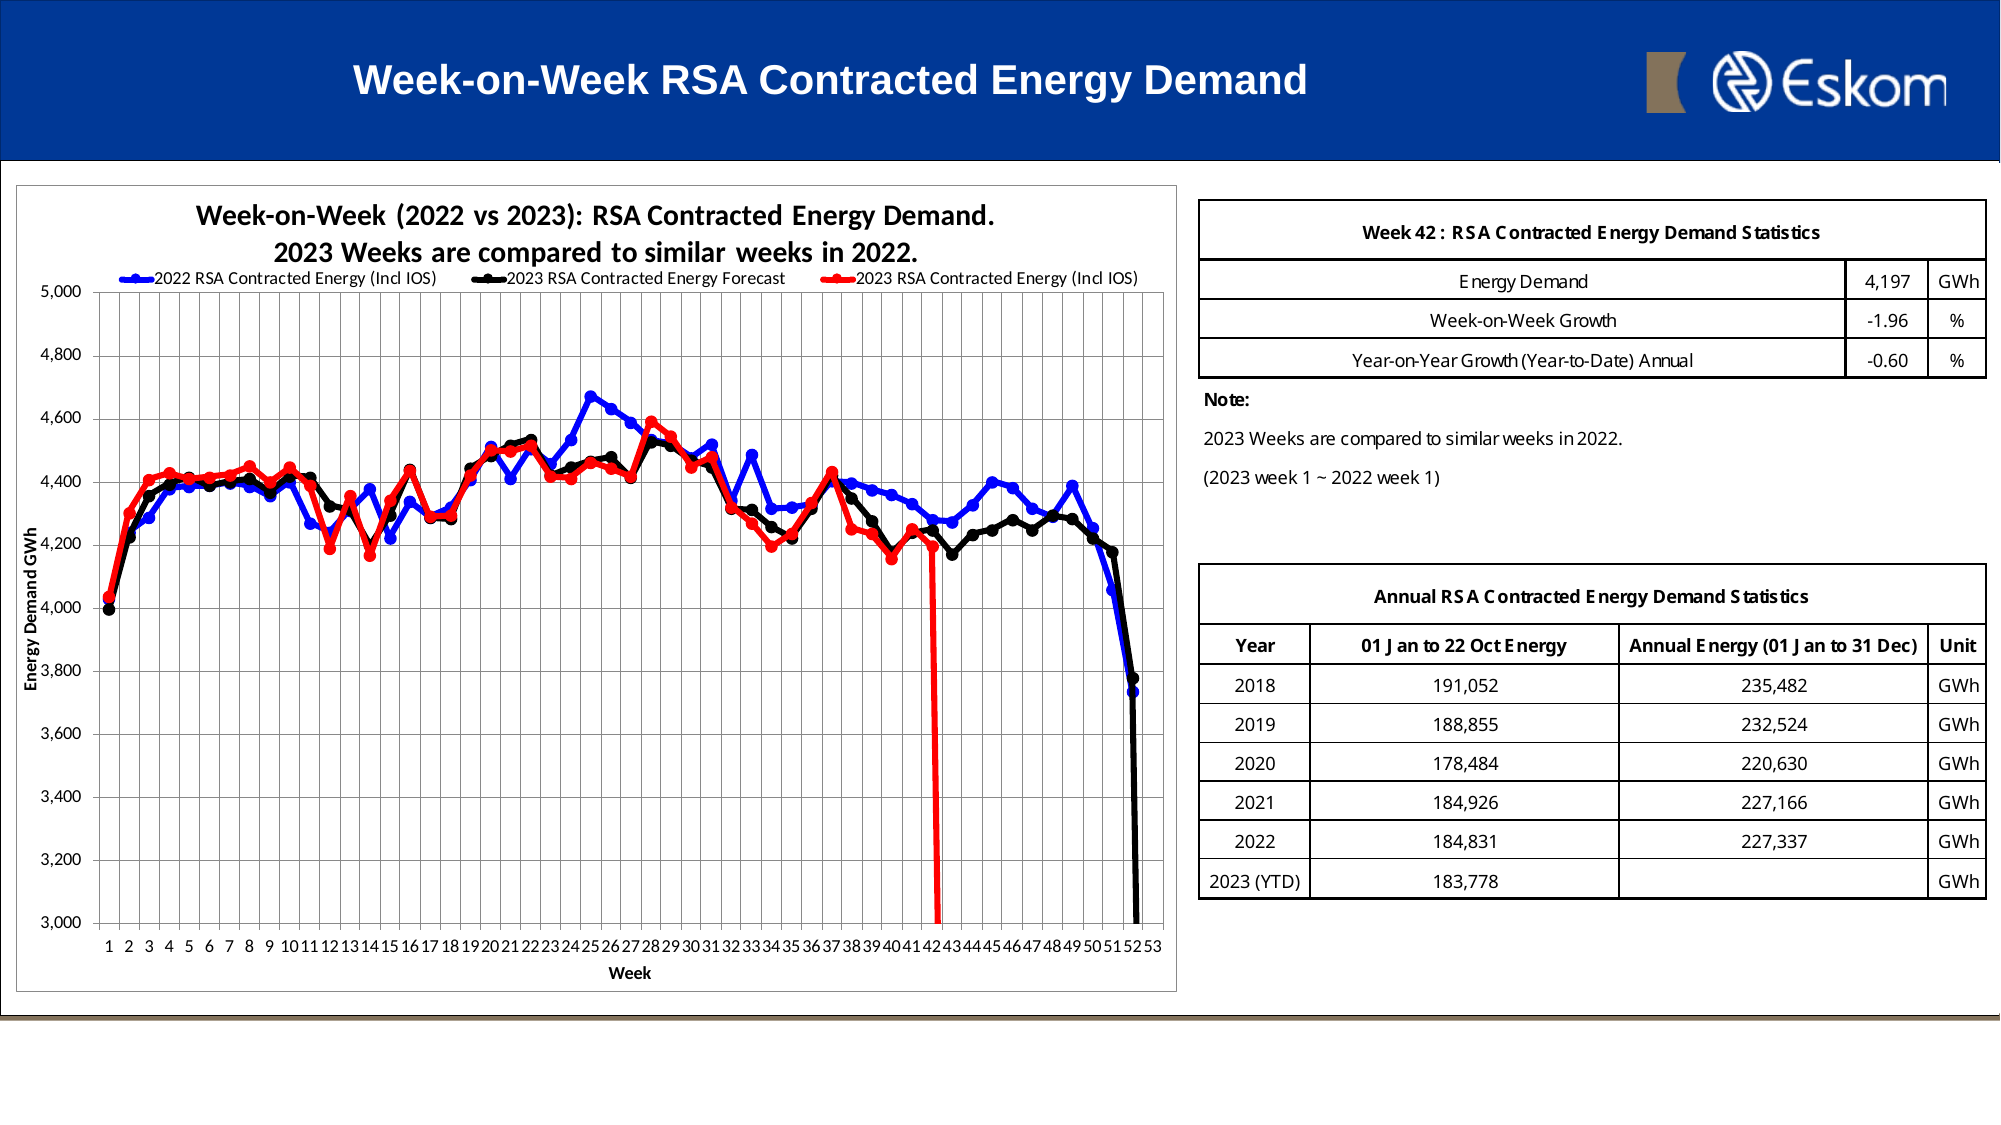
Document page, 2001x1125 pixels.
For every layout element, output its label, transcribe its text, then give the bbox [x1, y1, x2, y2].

text_box Week-on-Week RSA Contracted Energy Demand [338, 27, 1355, 137]
picture [0, 159, 2000, 1017]
